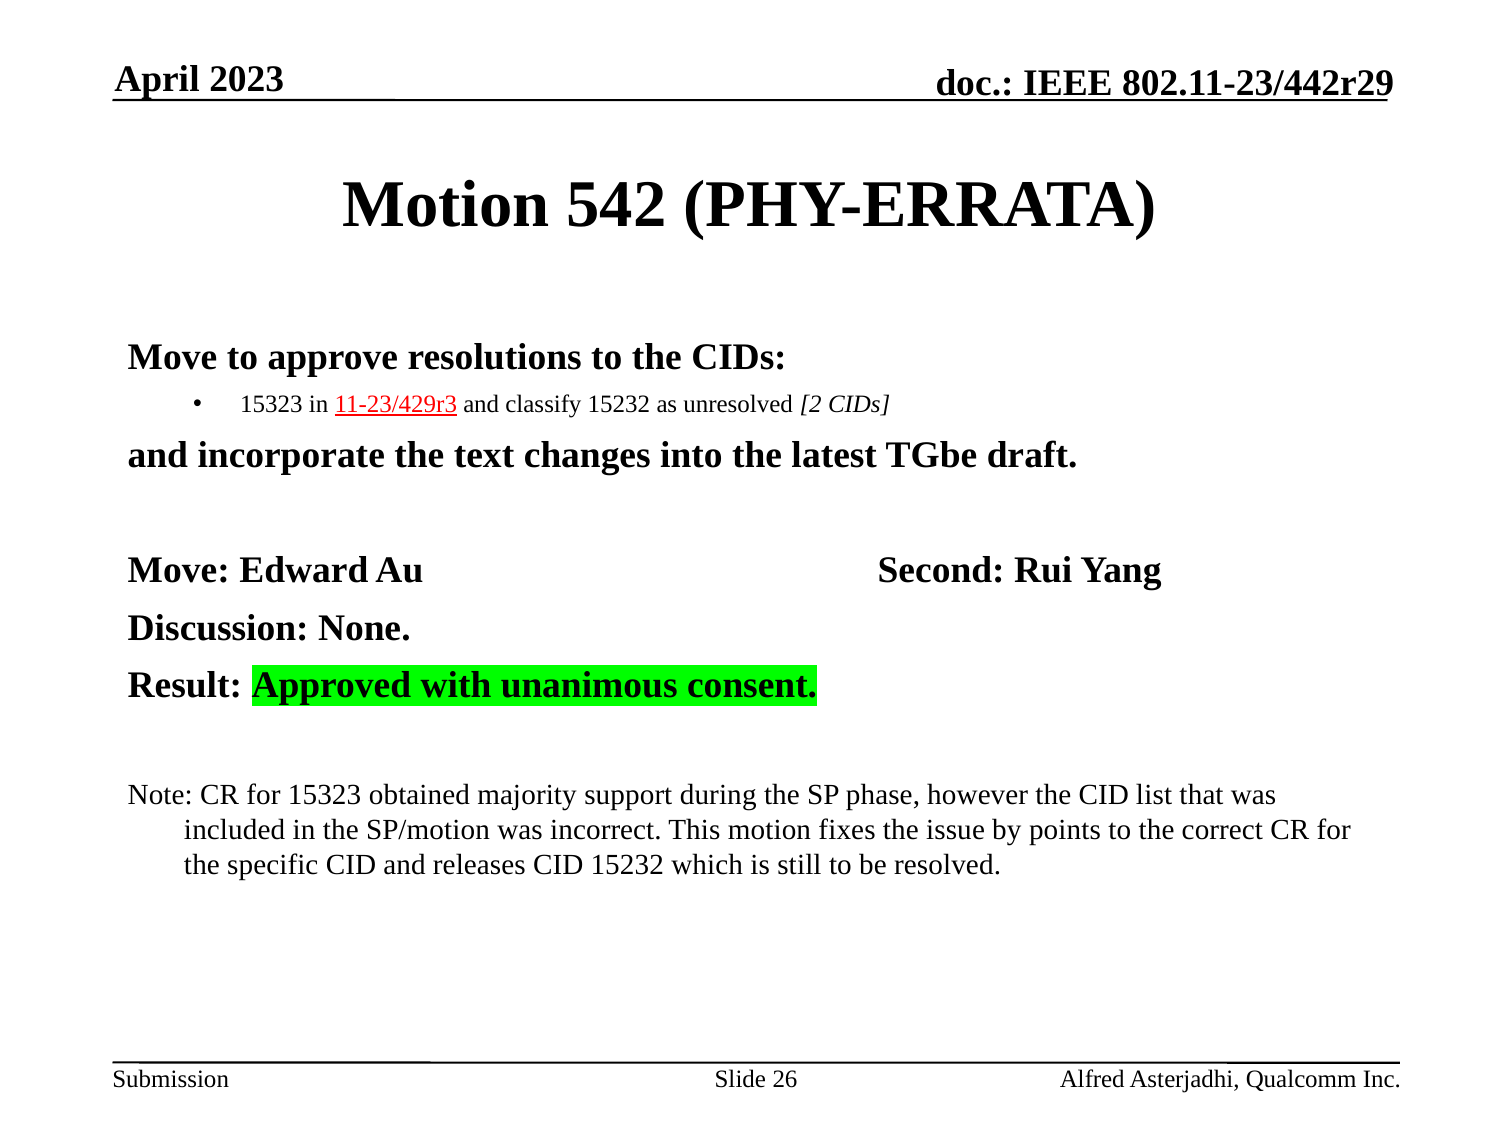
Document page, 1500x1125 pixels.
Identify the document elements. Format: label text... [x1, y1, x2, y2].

title Motion 542 (PHY-ERRATA) [112, 112, 1388, 288]
slide_number Slide 26 [712, 1061, 800, 1123]
footer Alfred Asterjadhi, Qualcomm Inc. [878, 1061, 1402, 1093]
list Move to approve resolutions to the CIDs: 15323 in 11-23/429r3 and classify 15232 as unresolved [2 CIDs] and incorporate the text changes into the latest TGbe draft. Move: Edward Au Second: Rui Yang Discussion: None. Result: Approved with unanimous consent. Note: CR for 15323 obtained majority support during the SP phase, however the CID list that was included in the SP/motion was incorrect. This motion fixes the issue by points to the correct CR for the specific CID and releases CID 15232 which is still to be resolved. [112, 324, 1388, 1000]
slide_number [114, 54, 423, 100]
